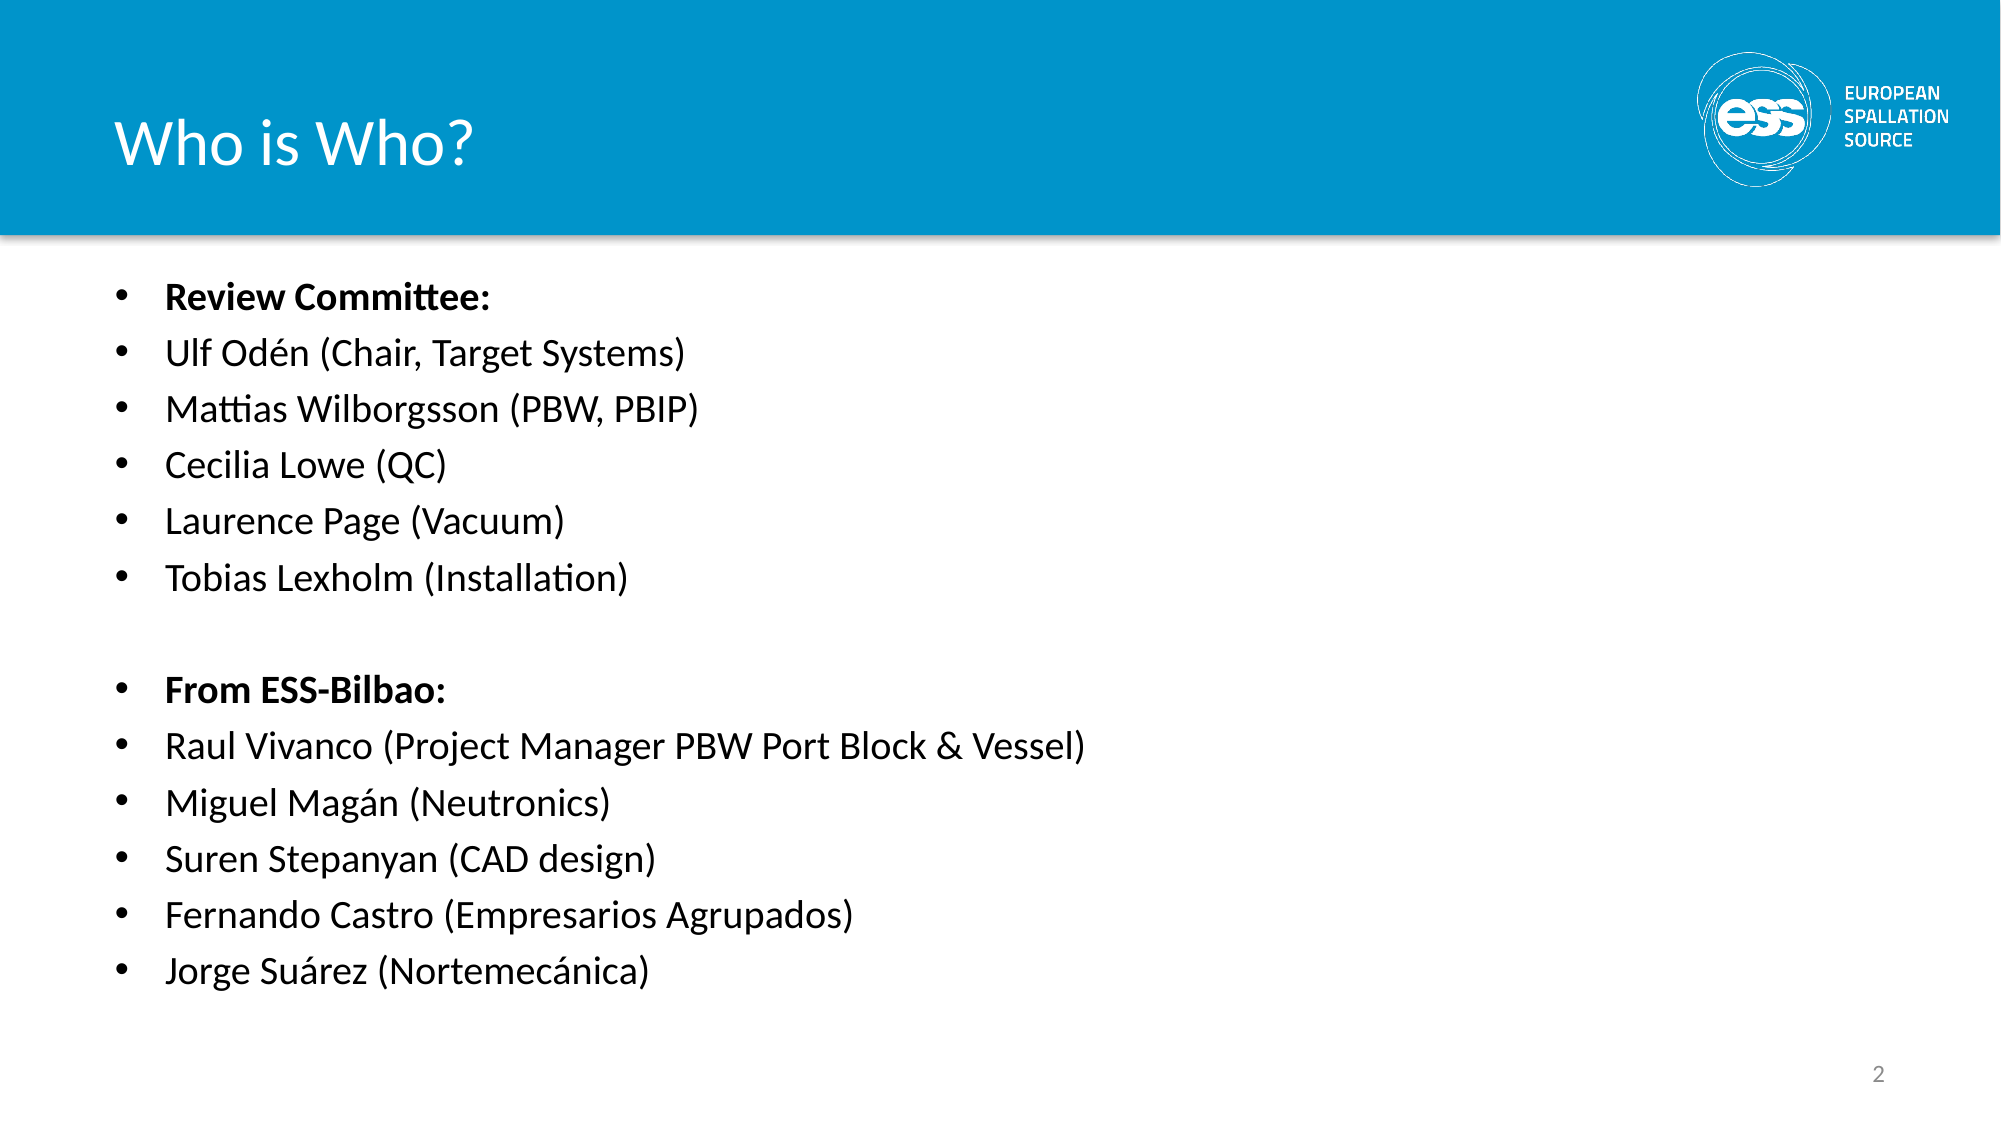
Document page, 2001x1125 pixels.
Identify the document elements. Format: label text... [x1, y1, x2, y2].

picture [1859, 87, 1866, 99]
picture [1906, 87, 1926, 99]
picture [1718, 99, 1804, 136]
picture [1898, 115, 1907, 122]
picture [1867, 116, 1876, 122]
title Who is Who? [99, 45, 1662, 233]
picture [1893, 133, 1900, 144]
picture [1935, 87, 1939, 99]
picture [1929, 87, 1934, 99]
picture [1857, 110, 1865, 122]
picture [1889, 110, 1895, 122]
picture [1879, 110, 1885, 122]
picture [1882, 133, 1890, 146]
picture [1909, 110, 1918, 122]
picture [1856, 133, 1862, 143]
list Review Committee: Ulf Odén (Chair, Target Systems) Mattias Wilborgsson (PBW, PBIP) Cecilia Lowe (QC) Laurence Page (Vacuum) Tobias Lexholm (Installation) From ESS-Bilbao: Raul Vivanco (Project Manager PBW Port Block & Vessel) Miguel Magán (Neutronics) Suren Stepanyan (CAD design) Fernando Castro (Empresarios Agrupados) Jorge Suárez (Nortemecánica) [99, 262, 1900, 1005]
slide_number 2 [1433, 1042, 1900, 1103]
picture [1751, 99, 1803, 110]
picture [1846, 87, 1853, 99]
